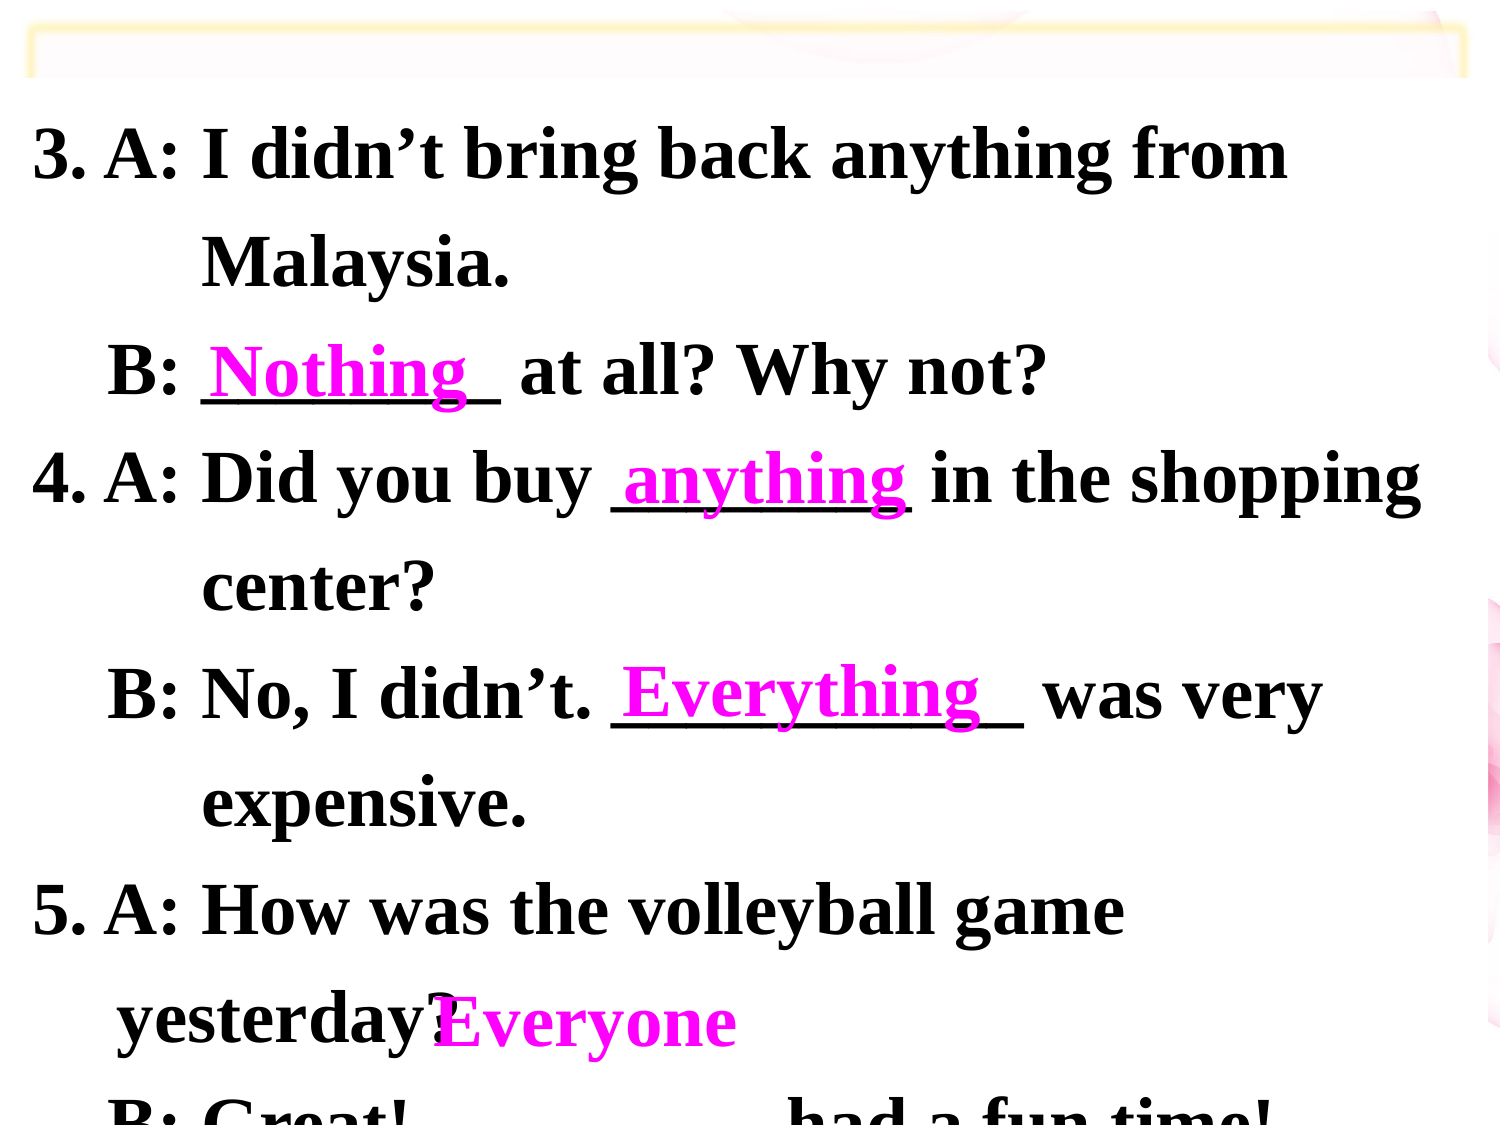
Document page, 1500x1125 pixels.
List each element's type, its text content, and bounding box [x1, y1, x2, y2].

text_box Everyone [419, 964, 774, 1069]
text_box anything [608, 420, 963, 526]
text_box Everything [608, 634, 1057, 740]
text_box Nothing [195, 314, 514, 419]
picture [0, 0, 1500, 1125]
text_box 3. A: I didn’t bring back anything from Malaysia. B: ________ at all? Why not? 4. A: Did you buy ________ in the shopping center? B: No, I didn’t. ___________ was very expensive. 5. A: How was the volleyball game yesterday? B: Great! _________ had a fun time! [17, 78, 1489, 1125]
